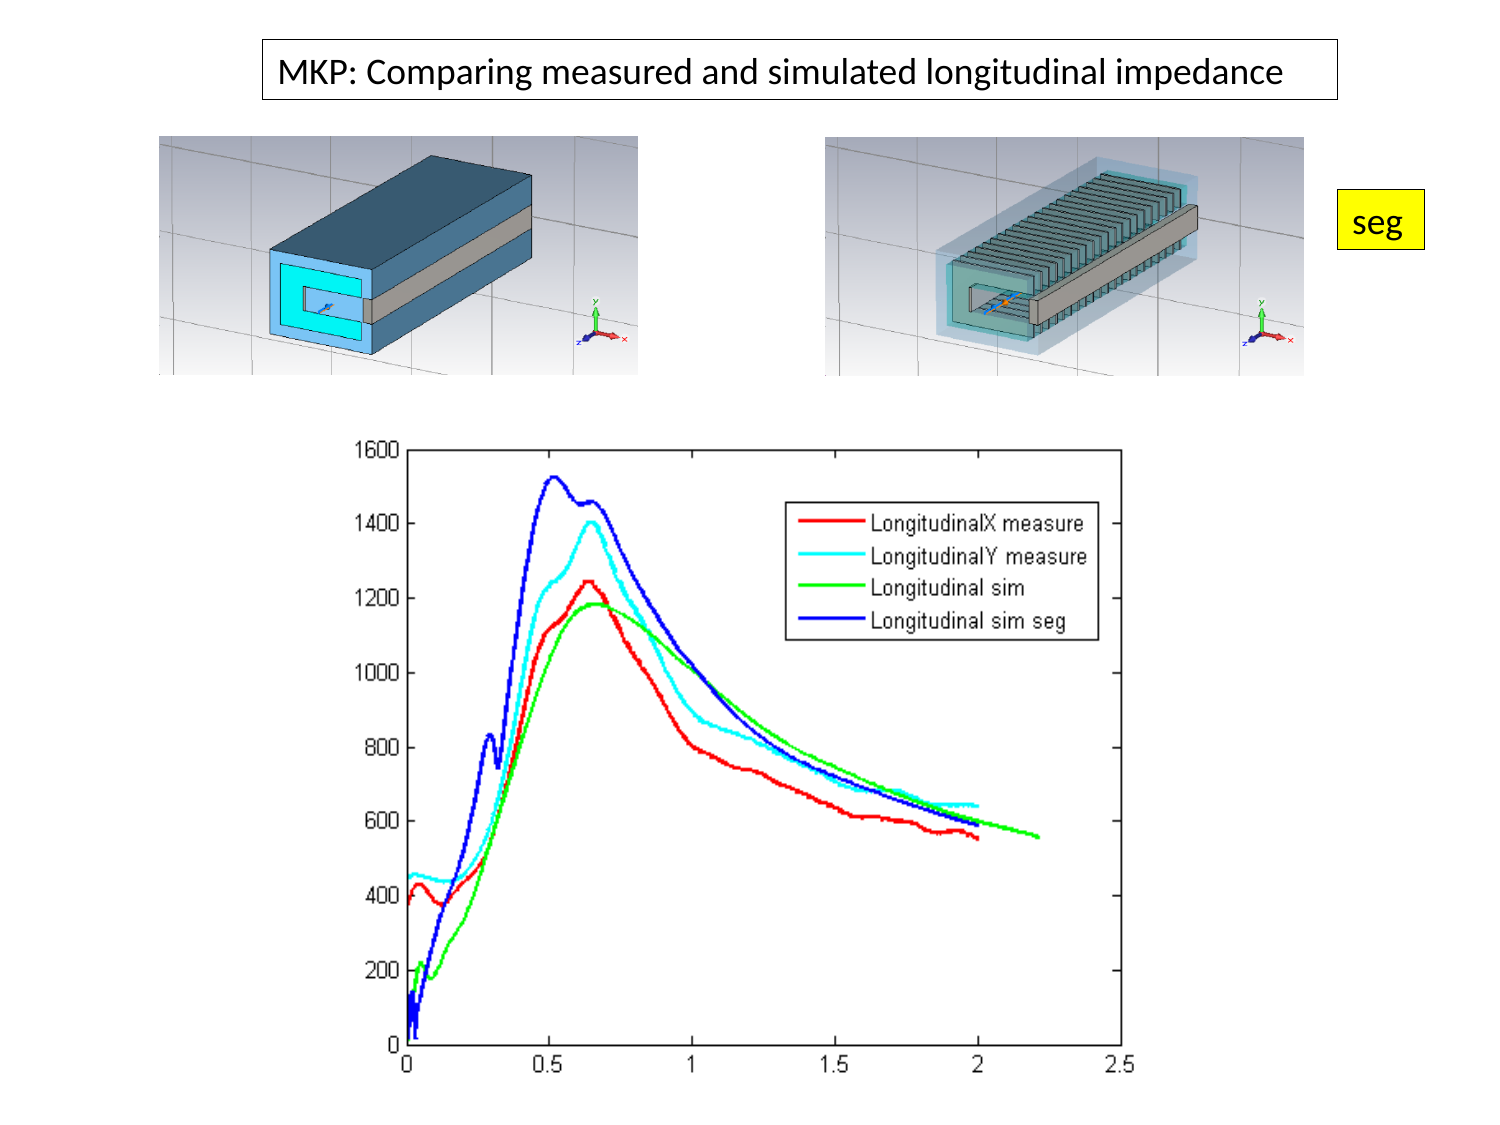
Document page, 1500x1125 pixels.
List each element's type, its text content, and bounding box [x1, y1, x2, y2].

picture [159, 136, 638, 376]
picture [287, 394, 1208, 1125]
text_box seg [1337, 189, 1425, 250]
text_box MKP: Comparing measured and simulated longitudinal impedance [262, 39, 1338, 100]
picture [824, 137, 1304, 376]
